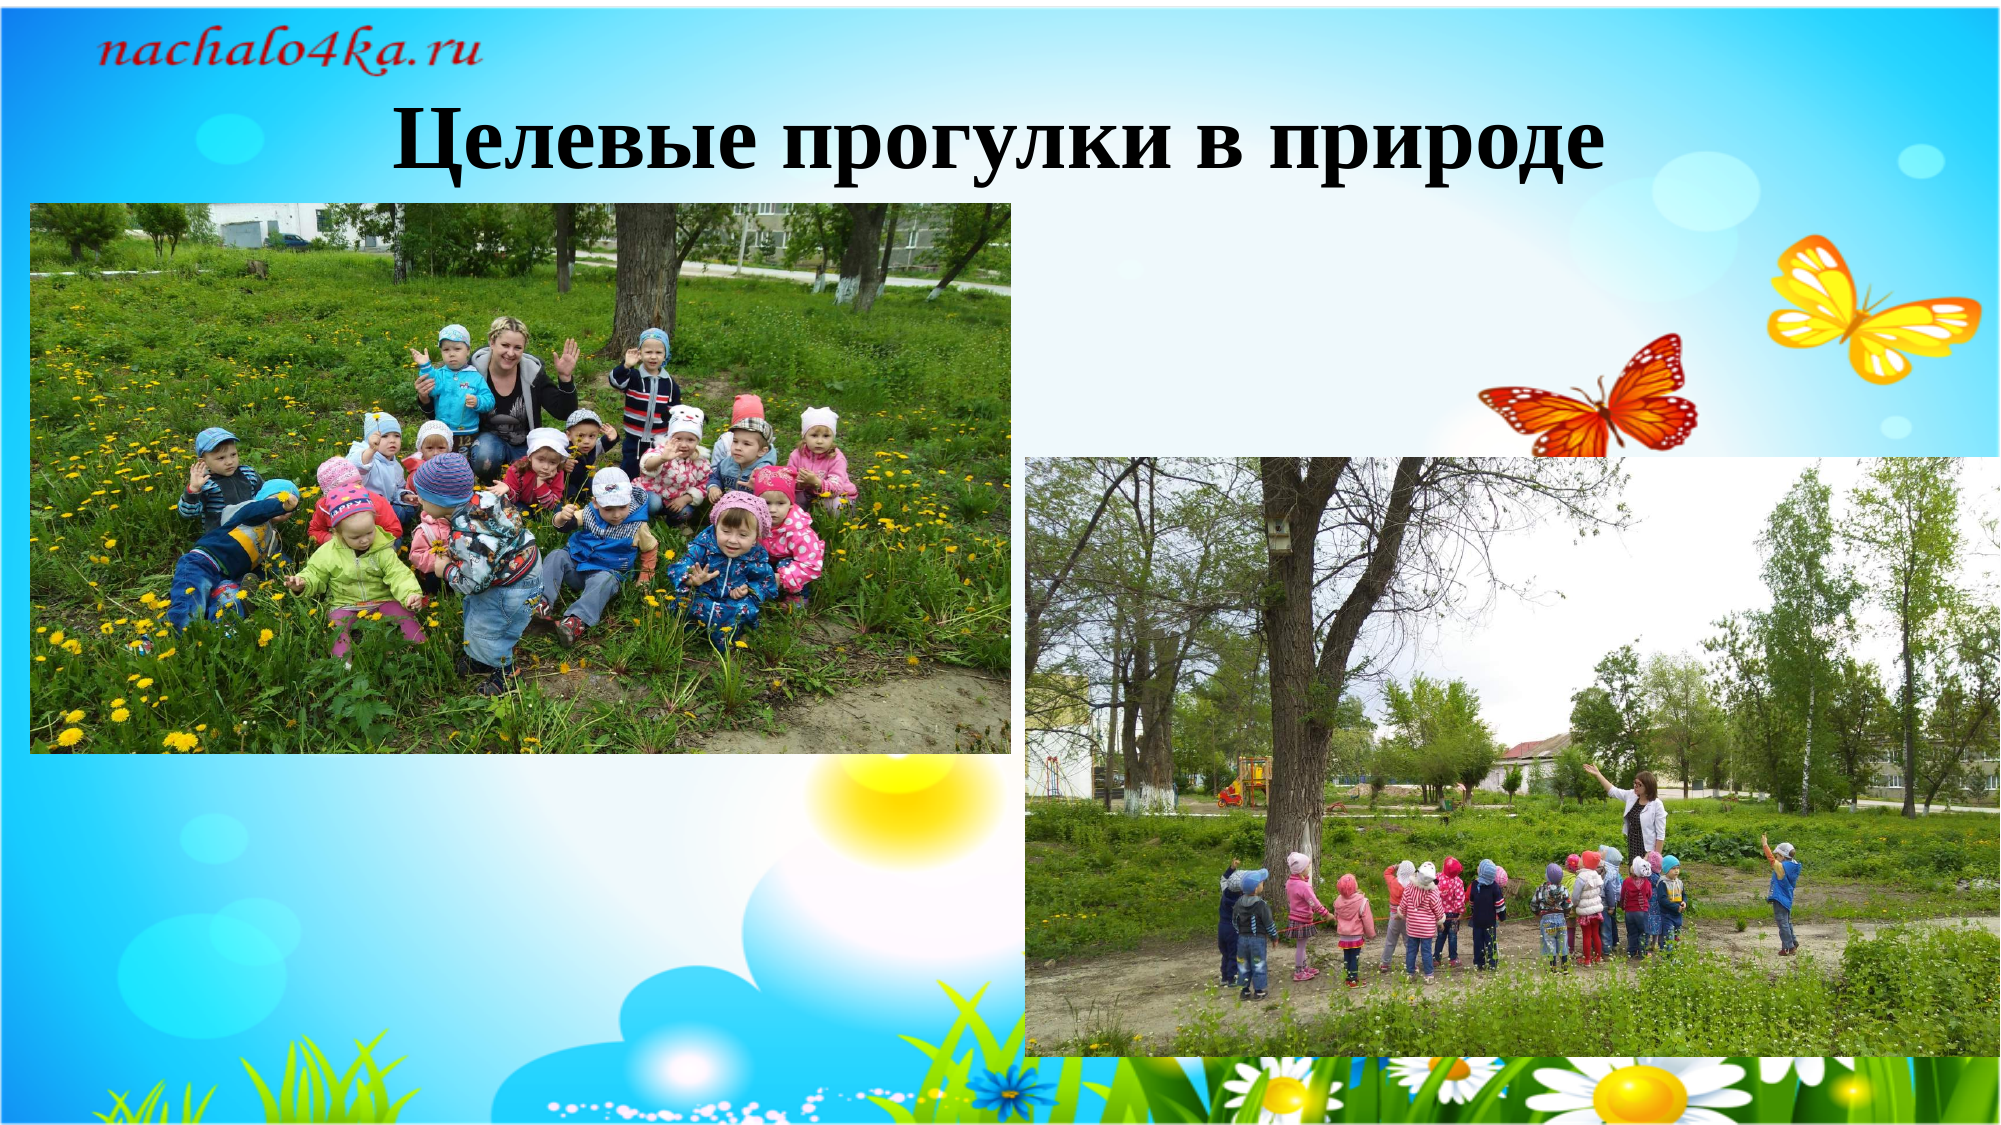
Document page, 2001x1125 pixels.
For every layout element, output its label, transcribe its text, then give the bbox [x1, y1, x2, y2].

picture [0, 0, 2001, 1125]
title Целевые прогулки в природе [137, 59, 1863, 218]
